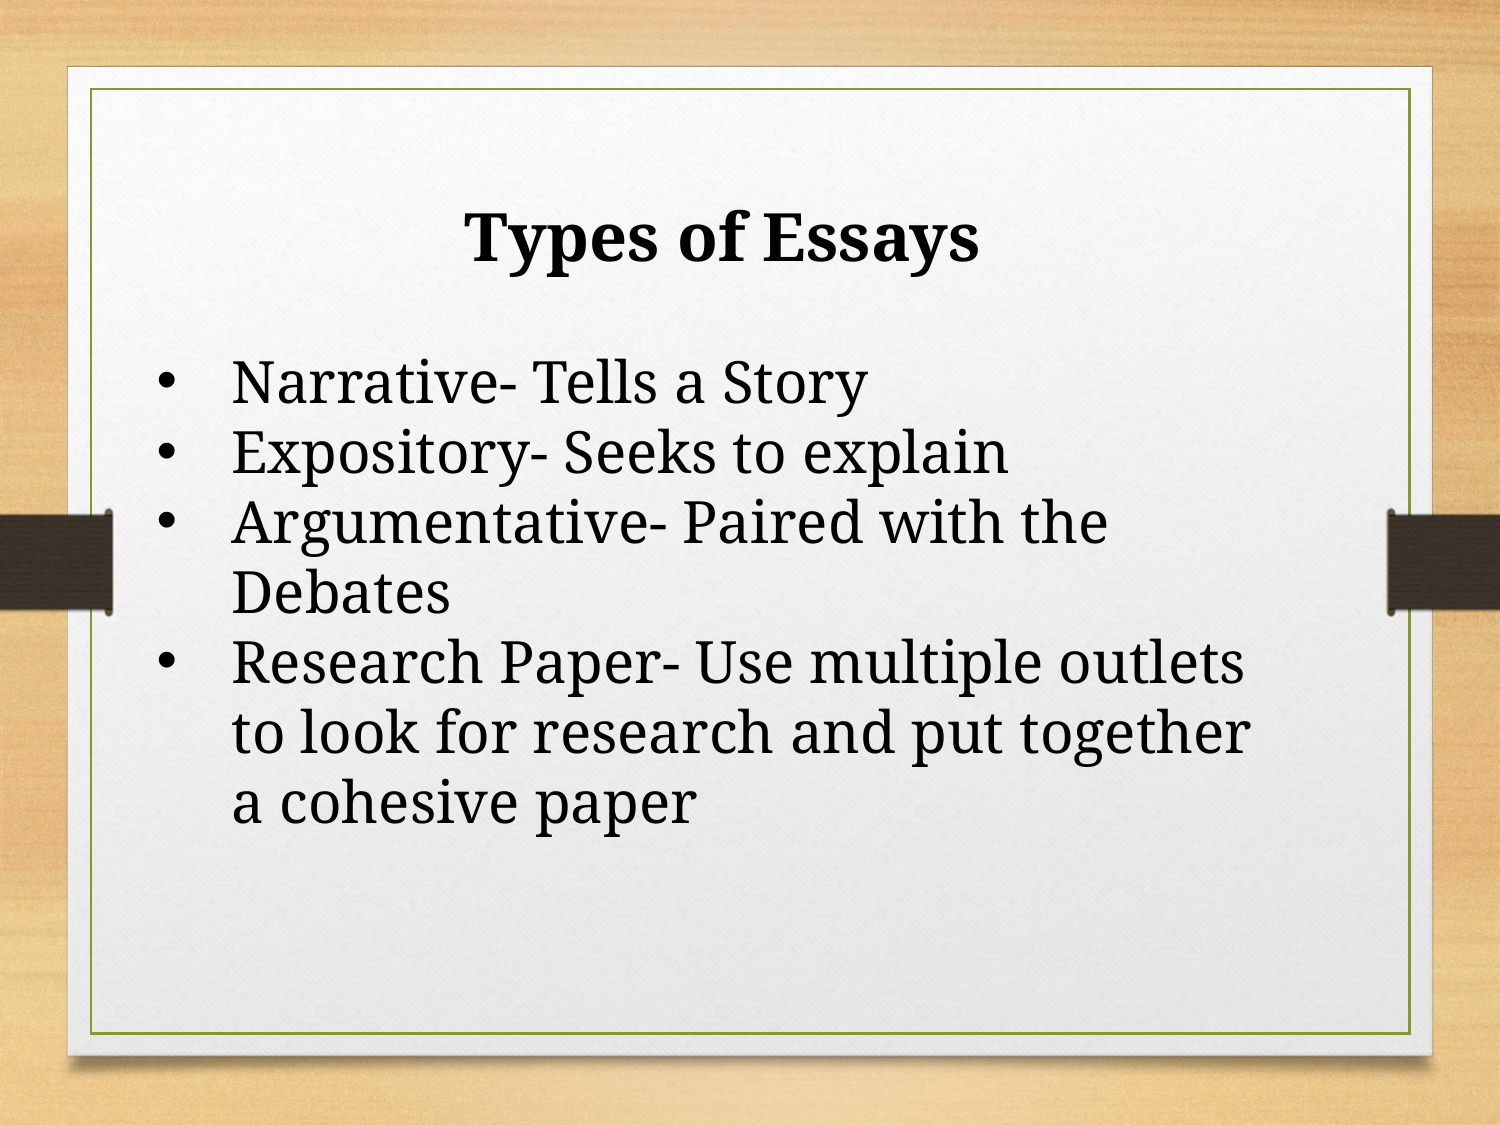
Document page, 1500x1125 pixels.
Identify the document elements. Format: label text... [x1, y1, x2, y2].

text_box Types of Essays Narrative- Tells a Story Expository- Seeks to explain Argumentative- Paired with the Debates Research Paper- Use multiple outlets to look for research and put together a cohesive paper [141, 187, 1305, 1125]
picture [0, 0, 1500, 1125]
